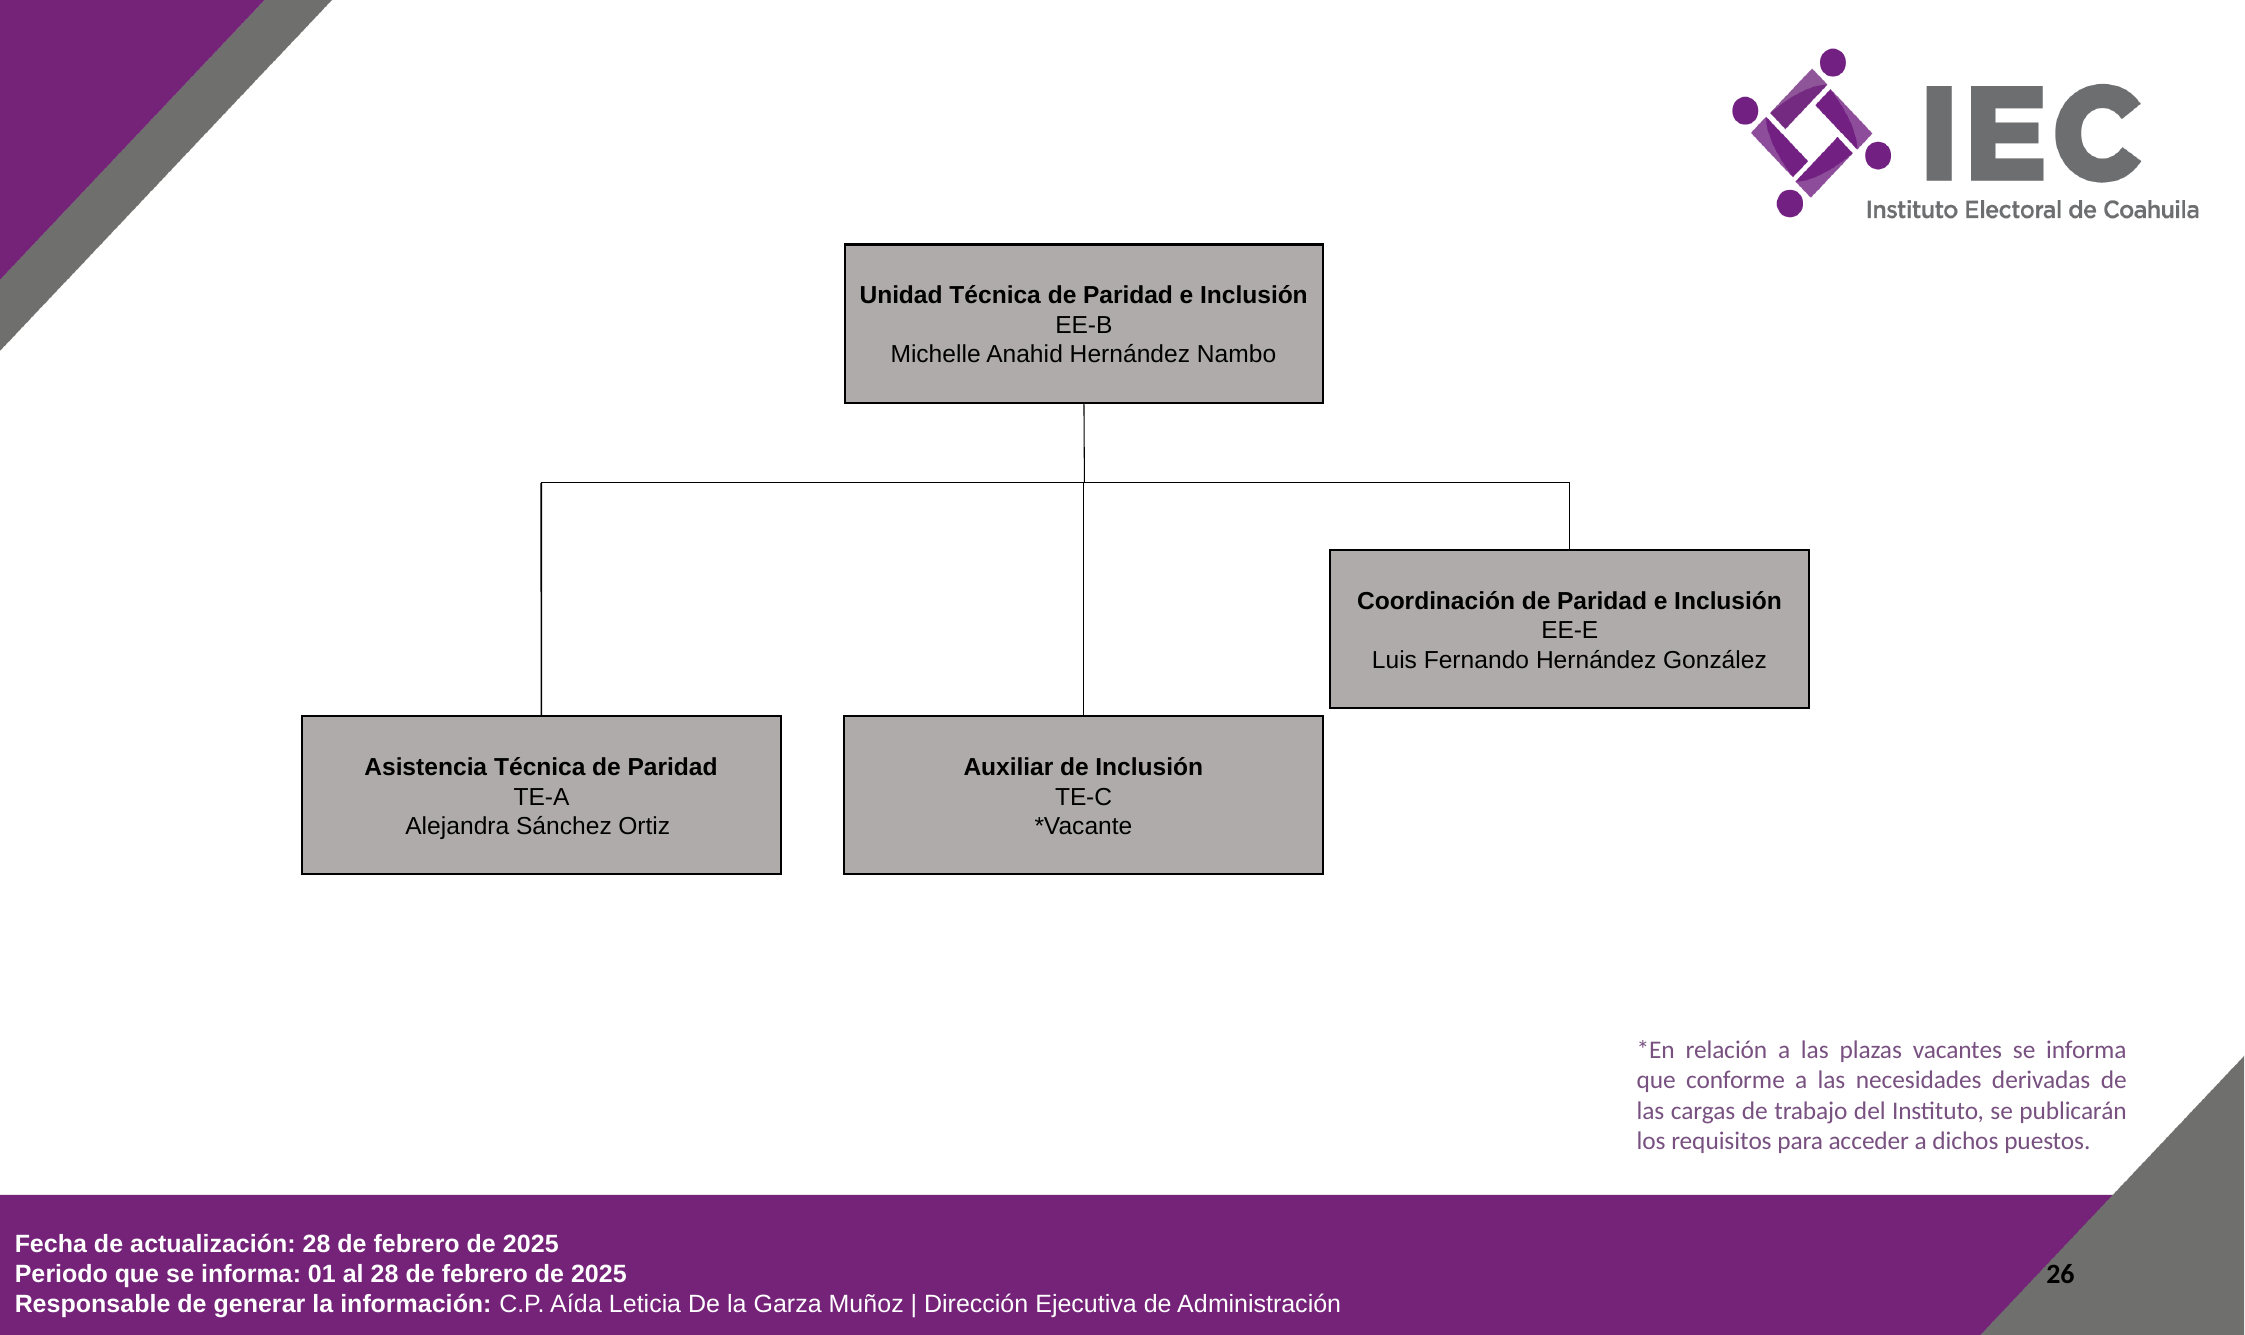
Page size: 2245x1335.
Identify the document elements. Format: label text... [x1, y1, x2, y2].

text_box Fecha de actualización: 28 de febrero de 2025 Periodo que se informa: 01 al 28 de febrero de 2025 Responsable de generar la información: C.P. Aída Leticia De la Garza Muñoz | Dirección Ejecutiva de Administración [0, 1220, 1734, 1326]
text_box Coordinación de Paridad e Inclusión EE-E Luis Fernando Hernández González [1329, 549, 1810, 709]
picture [0, 0, 2245, 1335]
slide_number 26 [1734, 1237, 2090, 1309]
text_box Auxiliar de Inclusión TE-C *Vacante [843, 715, 1324, 875]
text_box Asistencia Técnica de Paridad TE-A Alejandra Sánchez Ortiz [301, 715, 782, 875]
text_box *En relación a las plazas vacantes se informa que conforme a las necesidades derivadas de las cargas de trabajo del Instituto, se publicarán los requisitos para acceder a dichos puestos. [1621, 1025, 2142, 1193]
text_box Unidad Técnica de Paridad e Inclusión EE-B Michelle Anahid Hernández Nambo [844, 243, 1324, 404]
